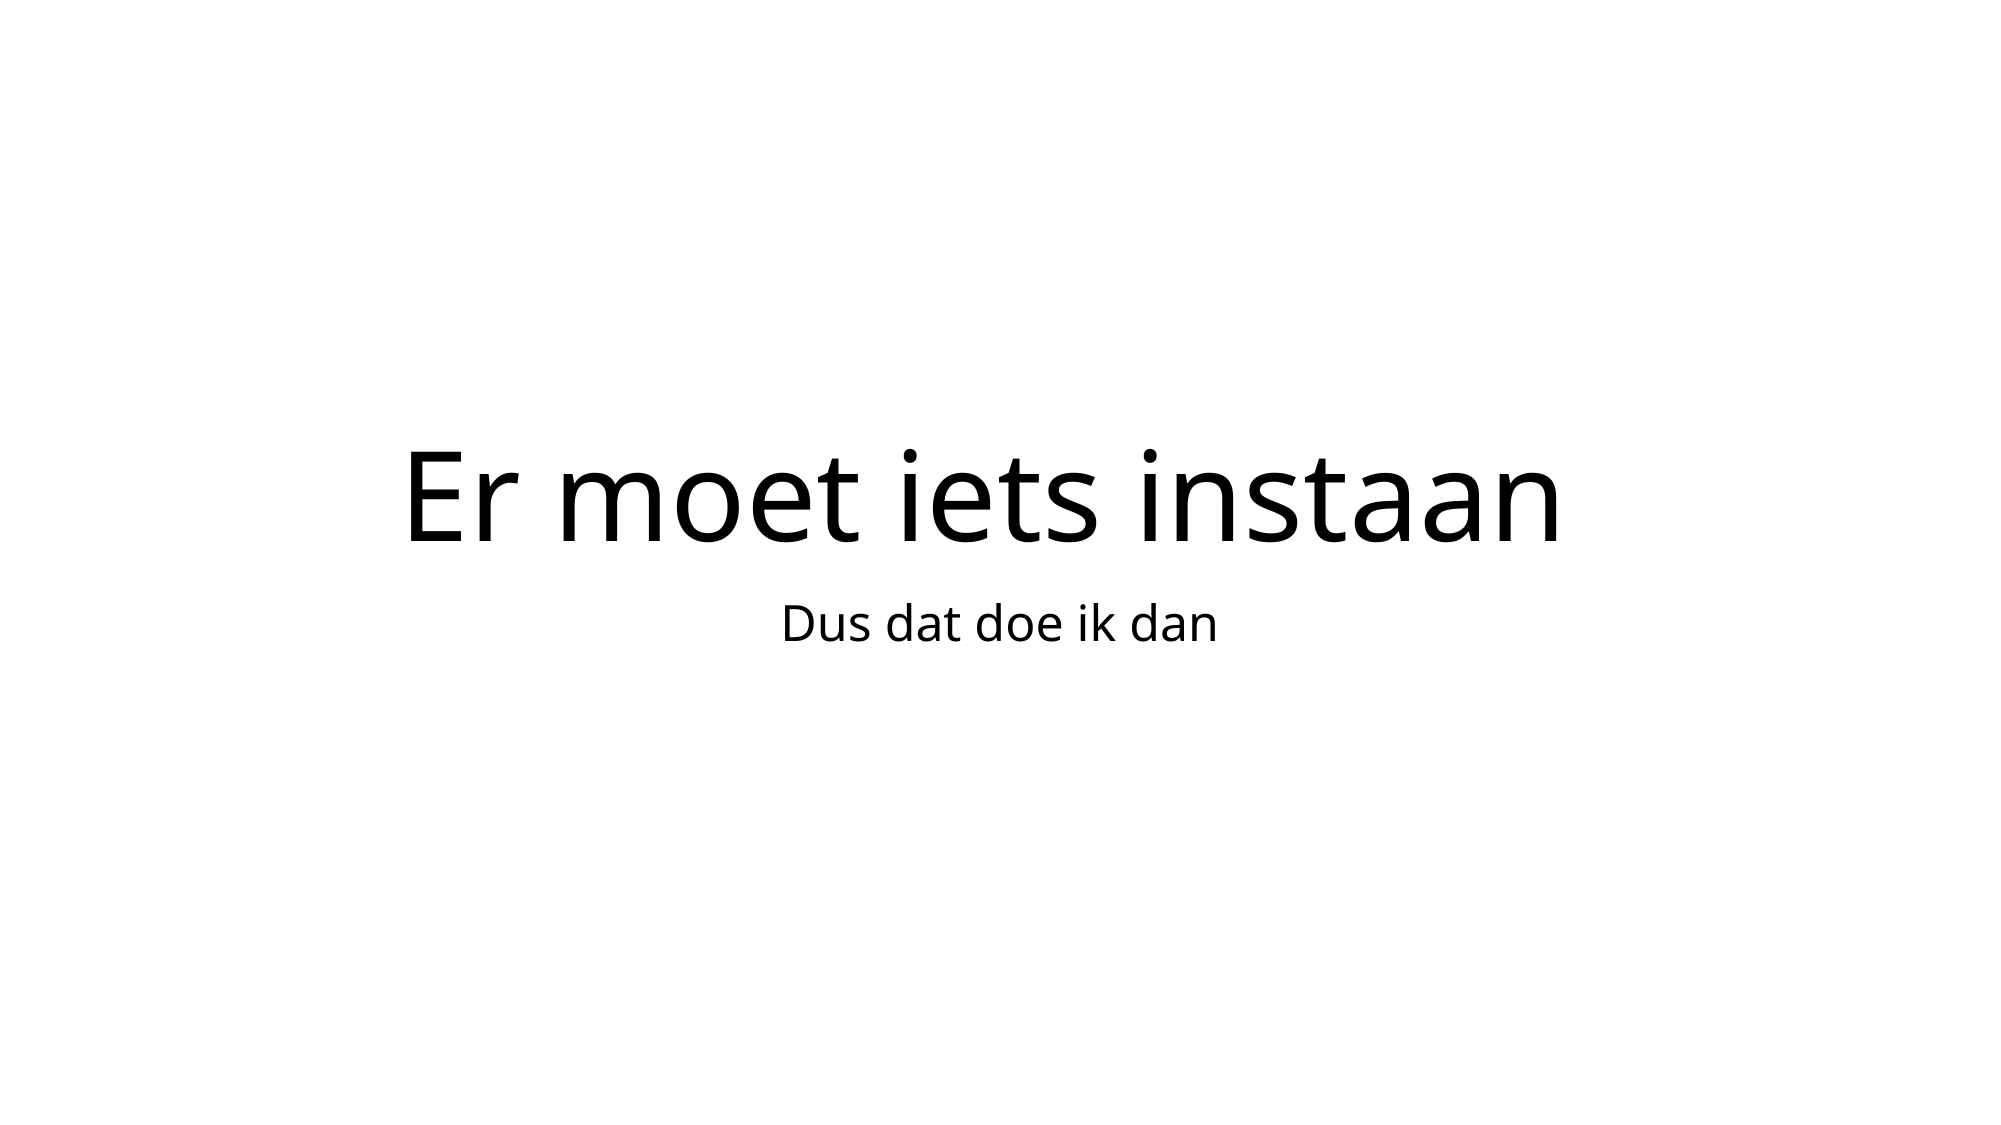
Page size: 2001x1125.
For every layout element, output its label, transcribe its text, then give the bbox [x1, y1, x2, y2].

title Er moet iets instaan [249, 184, 1750, 576]
subtitle Dus dat doe ik dan [249, 590, 1750, 863]
